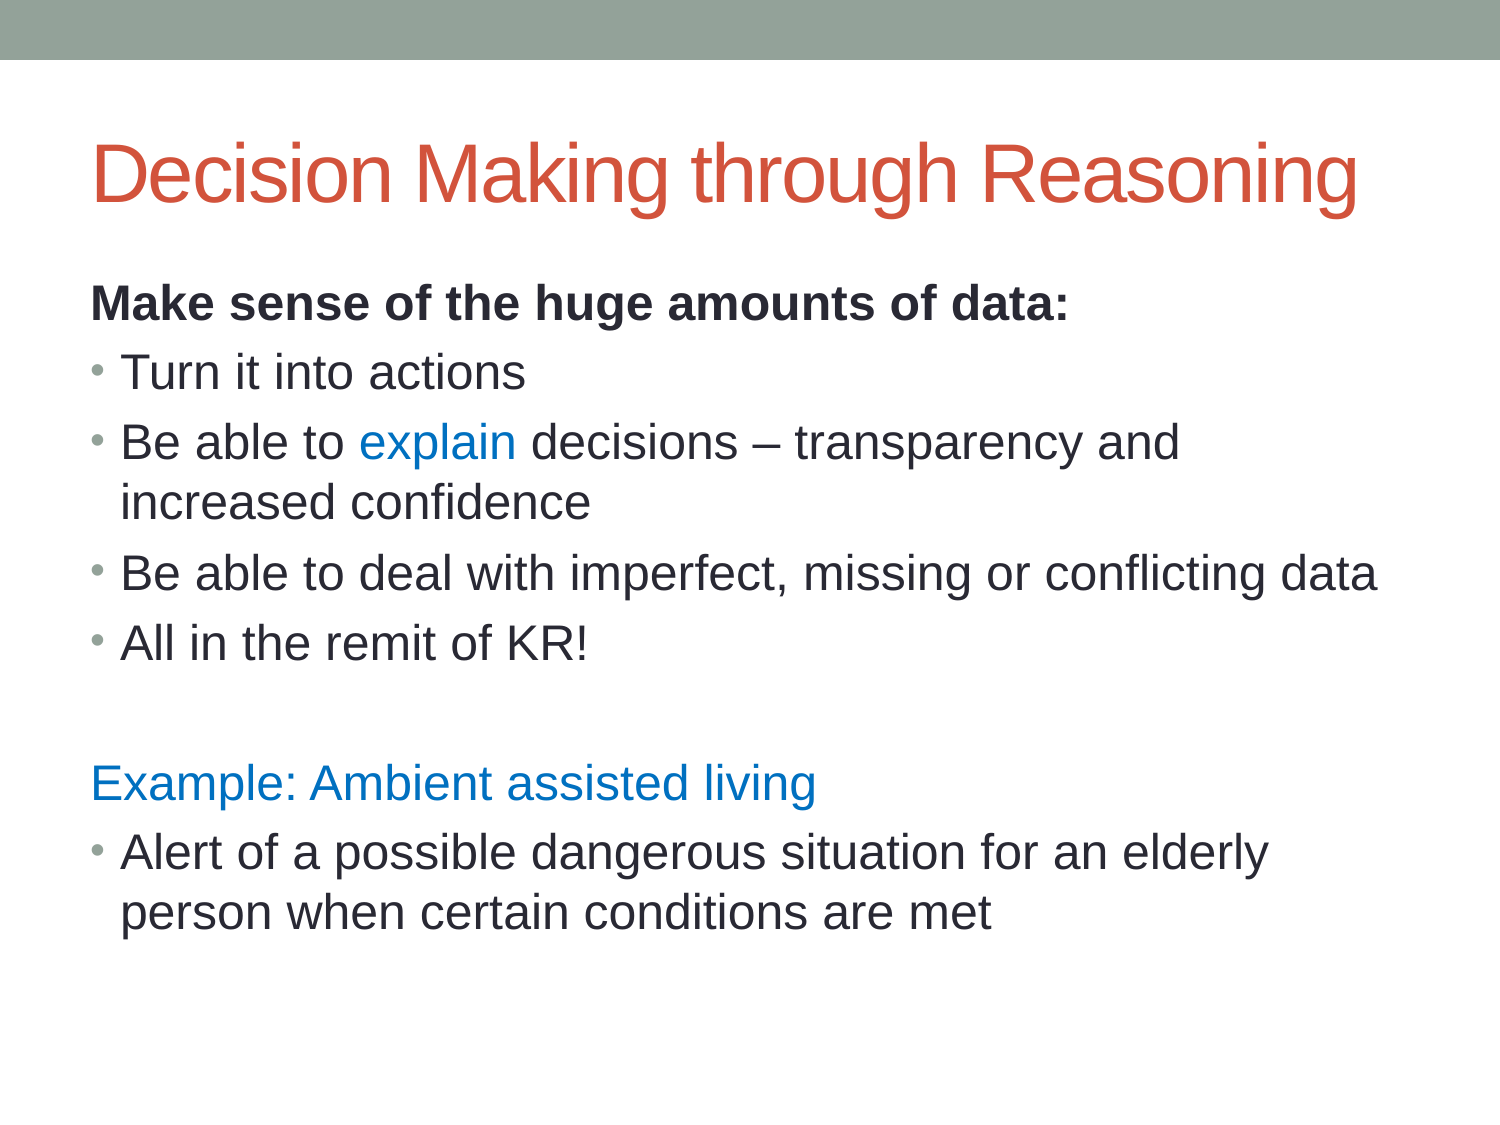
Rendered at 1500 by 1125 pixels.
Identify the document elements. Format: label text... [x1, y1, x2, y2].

title Decision Making through Reasoning [75, 87, 1425, 250]
list Make sense of the huge amounts of data: Turn it into actions Be able to explain decisions – transparency and increased confidence Be able to deal with imperfect, missing or conflicting data All in the remit of KR! Example: Ambient assisted living Alert of a possible dangerous situation for an elderly person when certain conditions are met [75, 262, 1425, 1063]
